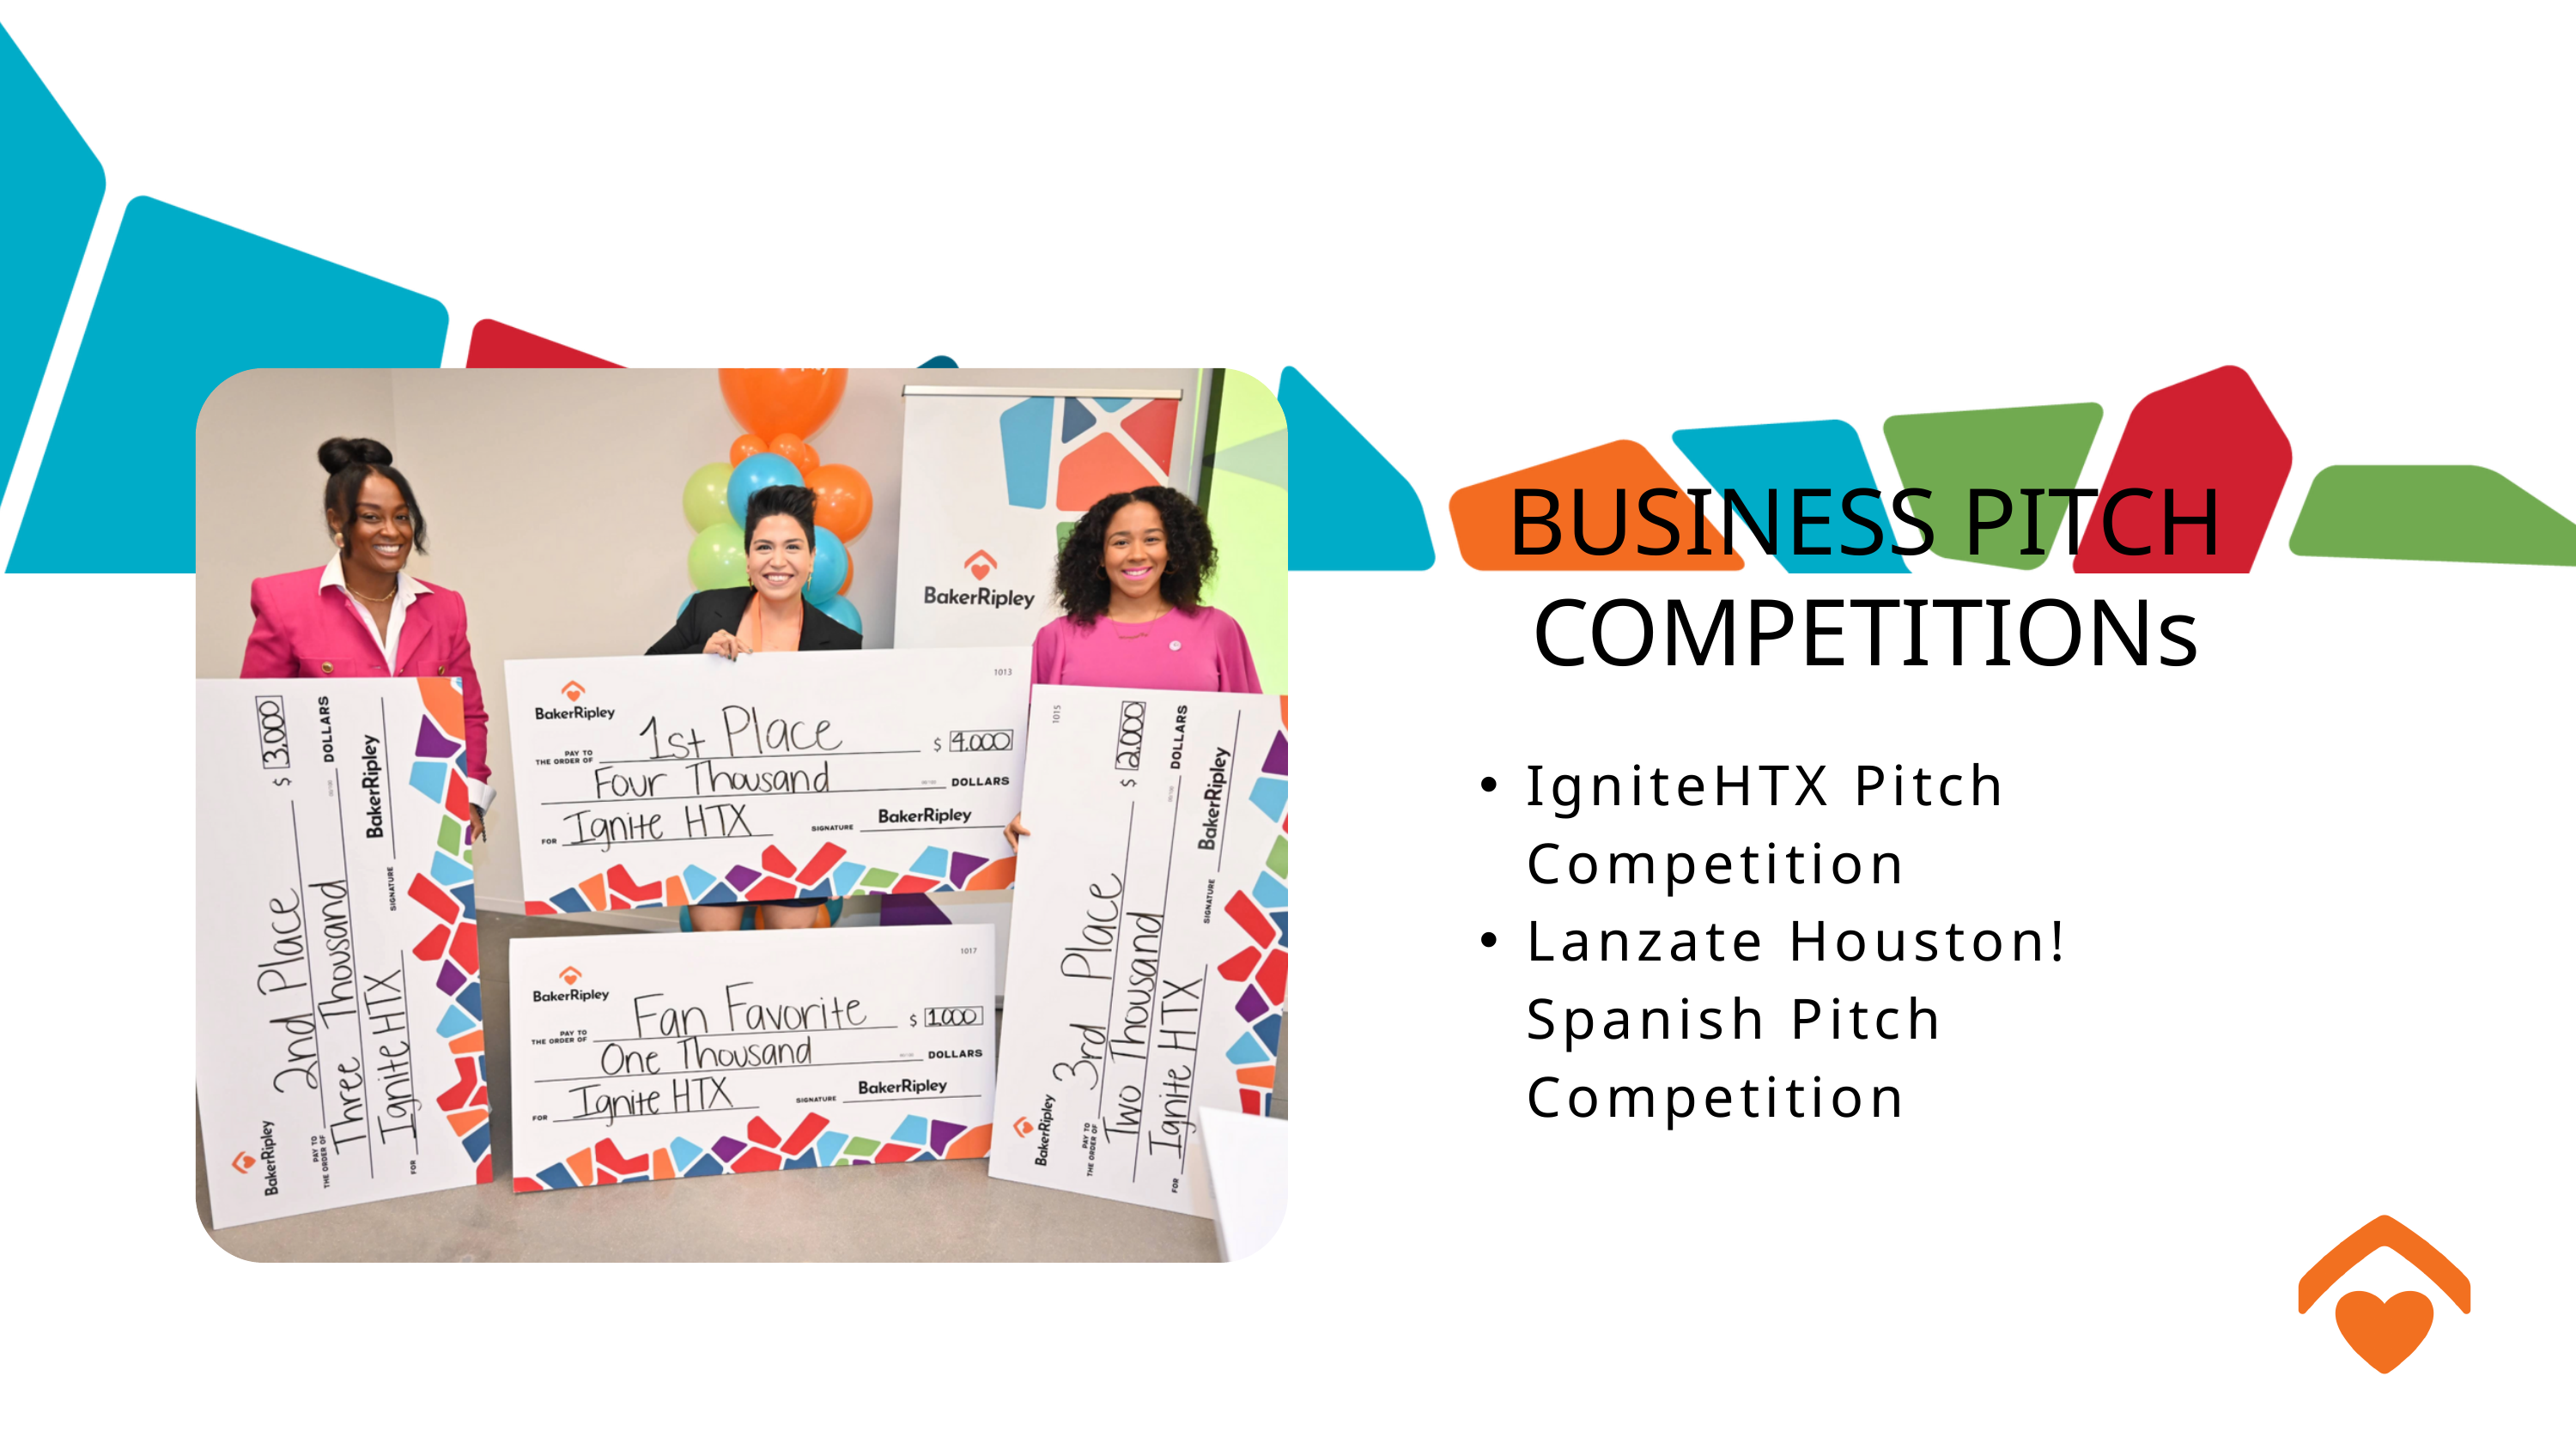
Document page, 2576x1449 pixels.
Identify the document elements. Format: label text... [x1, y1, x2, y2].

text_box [195, 367, 1289, 1264]
text_box [0, 0, 2576, 573]
text_box BUSINESS PITCH COMPETITIONs [1359, 463, 2373, 684]
text_box [2293, 1213, 2474, 1379]
text_box IgniteHTX Pitch Competition Lanzate Houston! Spanish Pitch Competition [1431, 739, 2301, 1129]
